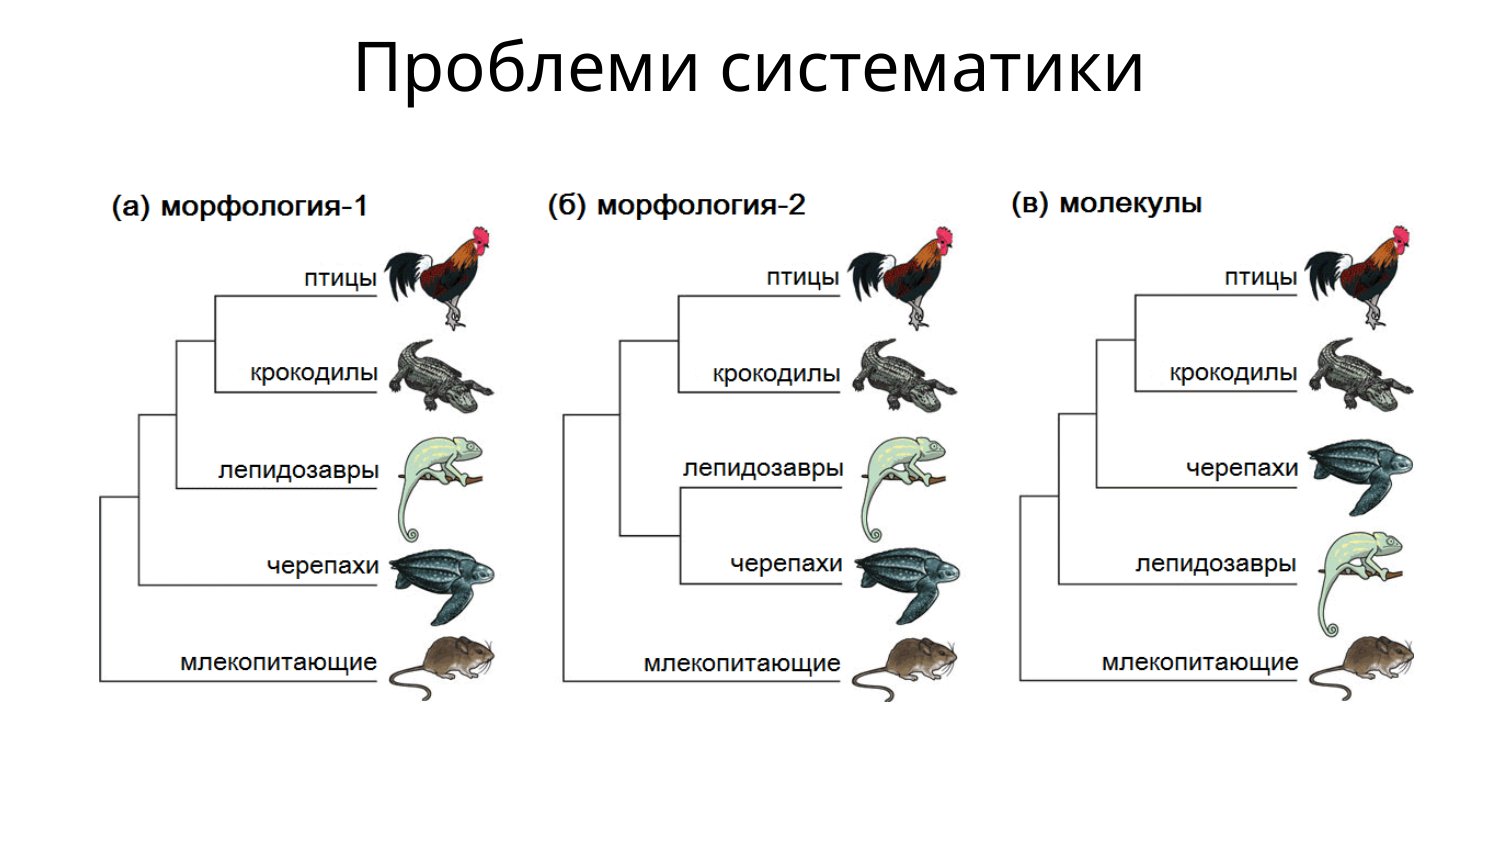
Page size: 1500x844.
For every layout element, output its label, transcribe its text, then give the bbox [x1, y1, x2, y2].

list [99, 175, 1414, 702]
title Проблеми систематики [103, 14, 1397, 124]
